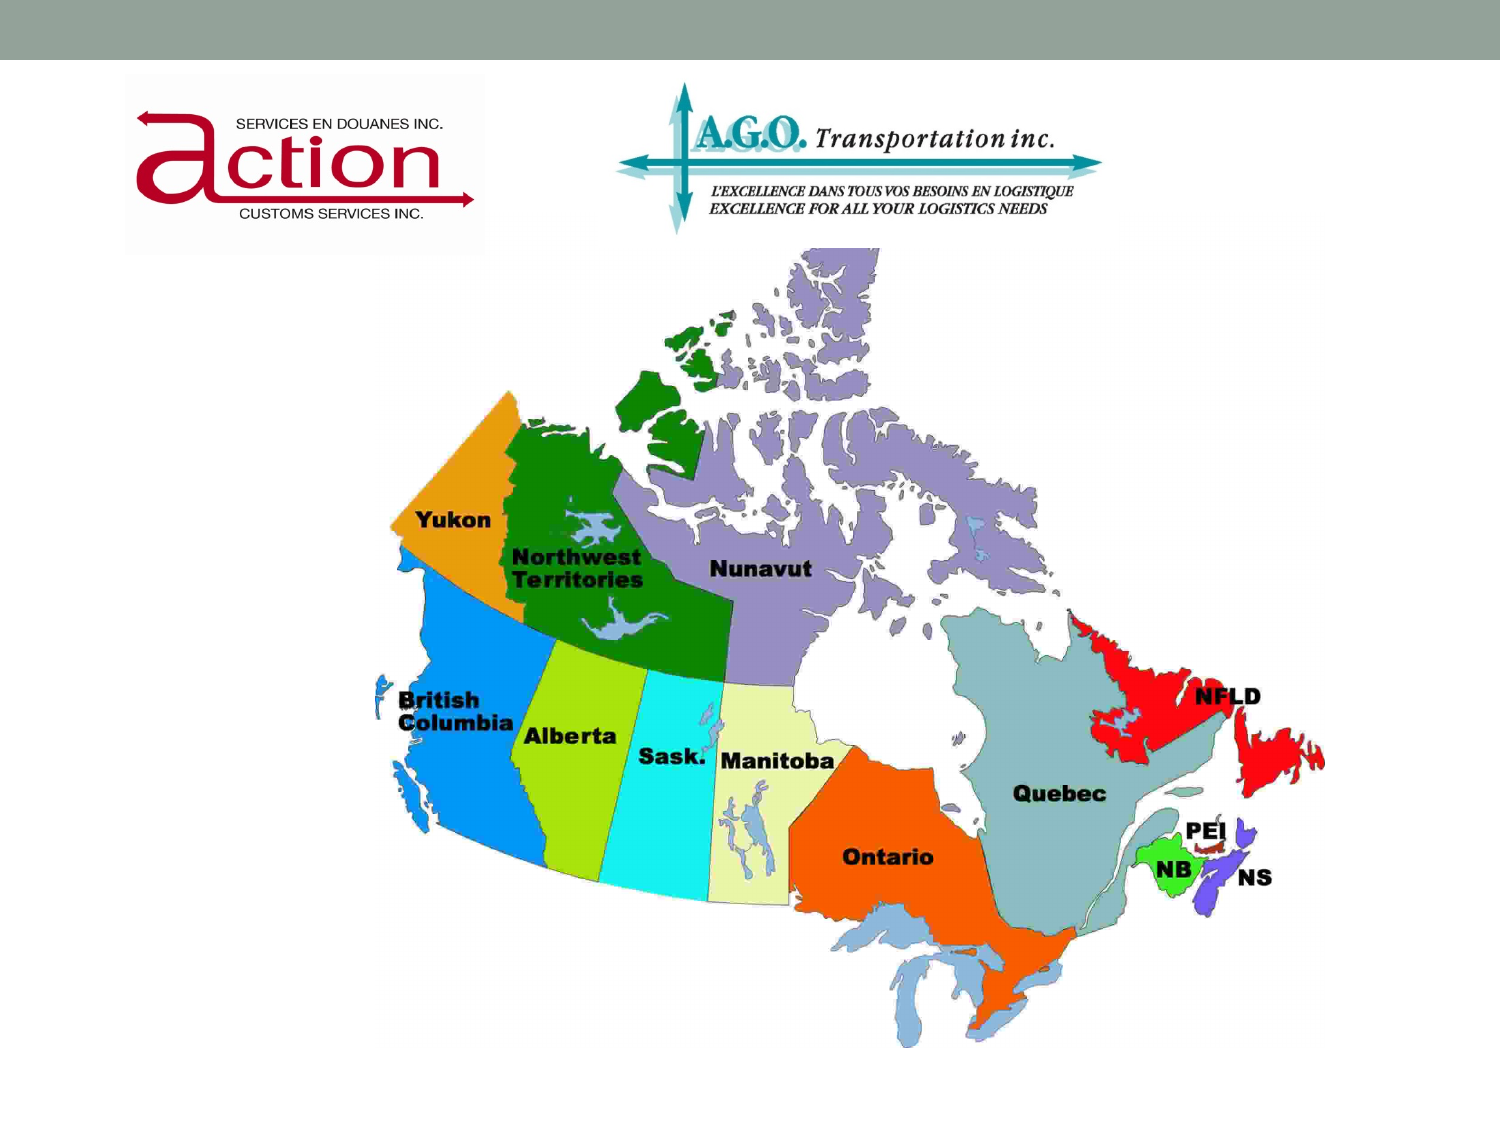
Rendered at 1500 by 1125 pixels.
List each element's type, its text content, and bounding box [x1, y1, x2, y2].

title Canada [350, 50, 1425, 238]
picture [124, 67, 1326, 1048]
